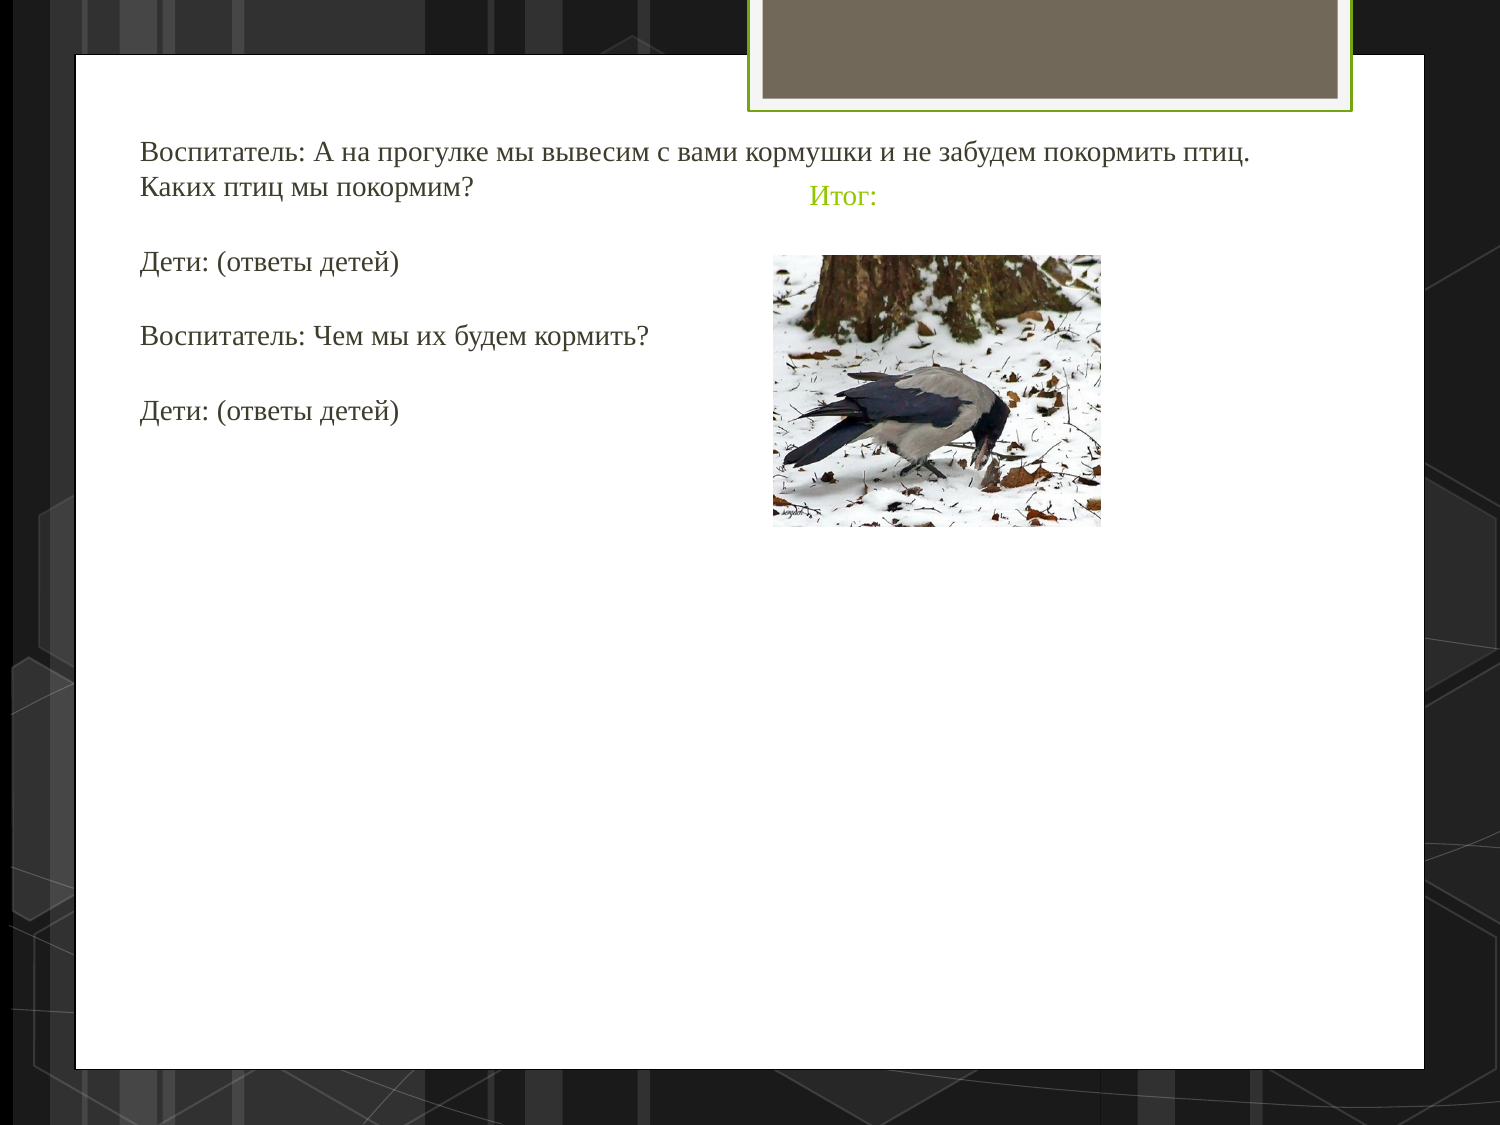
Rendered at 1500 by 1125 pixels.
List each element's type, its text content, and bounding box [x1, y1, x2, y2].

picture [773, 255, 1101, 527]
list Воспитатель: А на прогулке мы вывесим с вами кормушки и не забудем покормить птиц. Каких птиц мы покормим? Дети: (ответы детей) Воспитатель: Чем мы их будем кормить? Дети: (ответы детей) [125, 125, 1350, 1008]
